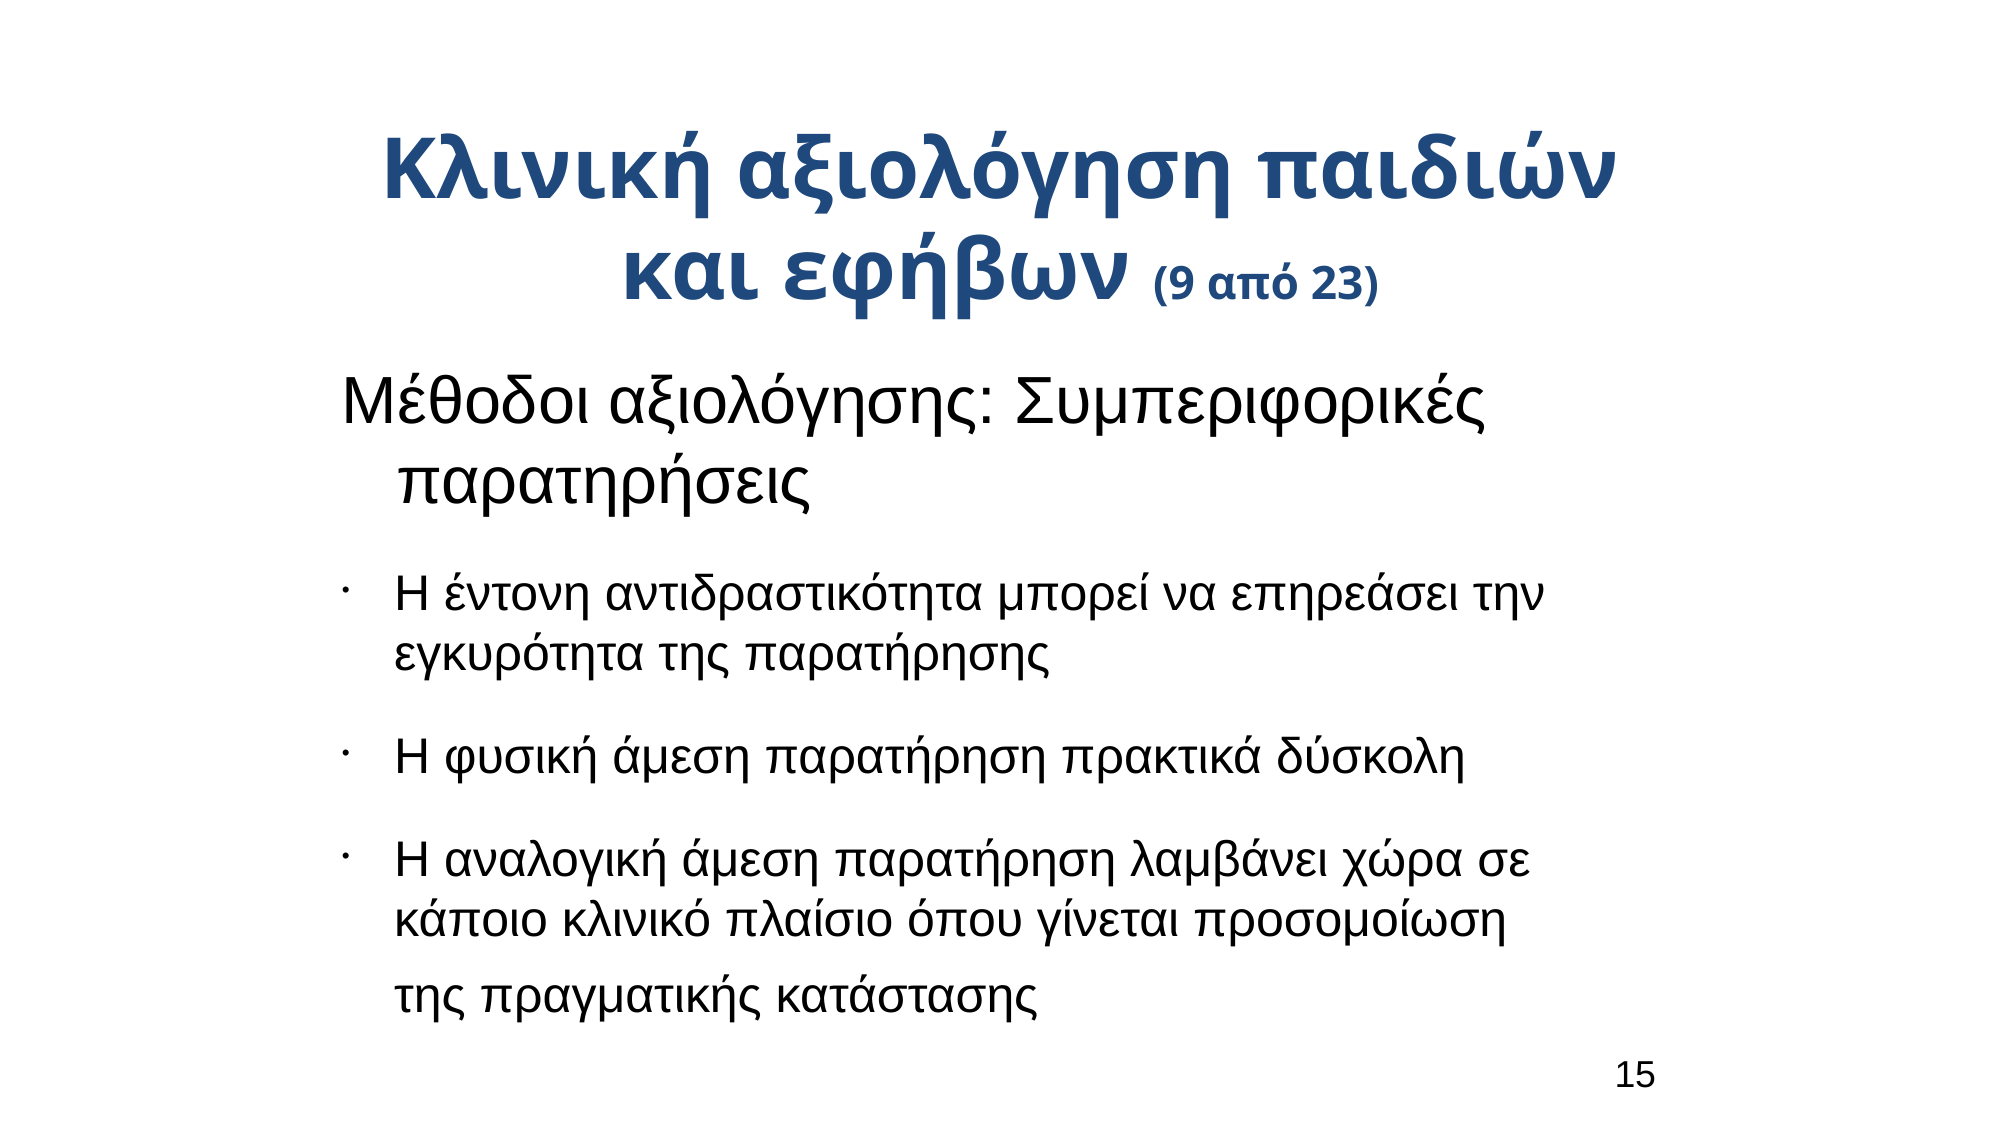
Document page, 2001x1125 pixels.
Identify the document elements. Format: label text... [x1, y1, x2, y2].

text_box Μέθοδοι αξιολόγησης: Συμπεριφορικές παρατηρήσεις Η έντονη αντιδραστικότητα μπορεί να επηρεάσει την εγκυρότητα της παρατήρησης Η φυσική άμεση παρατήρηση πρακτικά δύσκολη Η αναλογική άμεση παρατήρηση λαμβάνει χώρα σε κάποιο κλινικό πλαίσιο όπου γίνεται προσομοίωση της πραγματικής κατάστασης [324, 349, 1675, 1005]
title Κλινική αξιολόγηση παιδιών και εφήβων (9 από 23) [324, 106, 1675, 325]
text_box 15 [1599, 1042, 1675, 1103]
